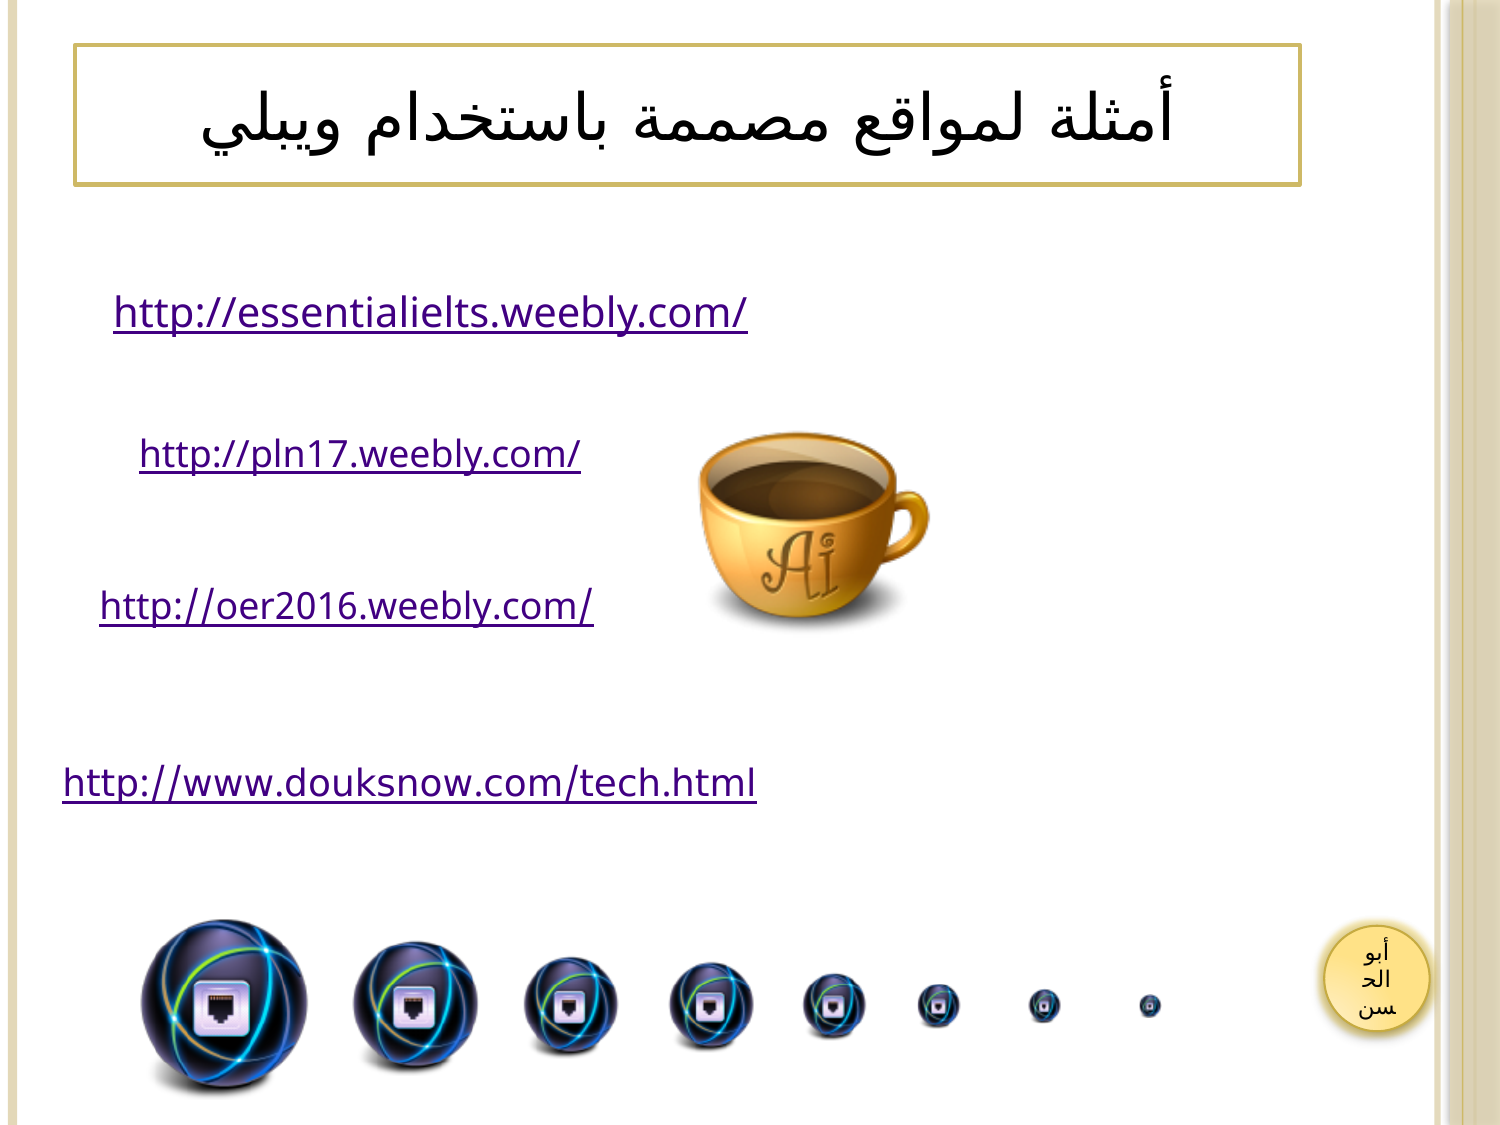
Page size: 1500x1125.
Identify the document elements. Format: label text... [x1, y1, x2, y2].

text_box أبو الحسن [1324, 925, 1430, 1032]
title أمثلة لمواقع مصممة باستخدام ويبلي [73, 43, 1302, 187]
picture [124, 906, 1171, 1102]
text_box http://essentialielts.weebly.com/ [98, 278, 774, 401]
text_box http://pln17.weebly.com/ [123, 423, 681, 534]
picture [686, 406, 938, 658]
text_box http://oer2016.weebly.com/ [84, 574, 609, 683]
text_box http://www.douksnow.com/tech.html [47, 751, 773, 860]
